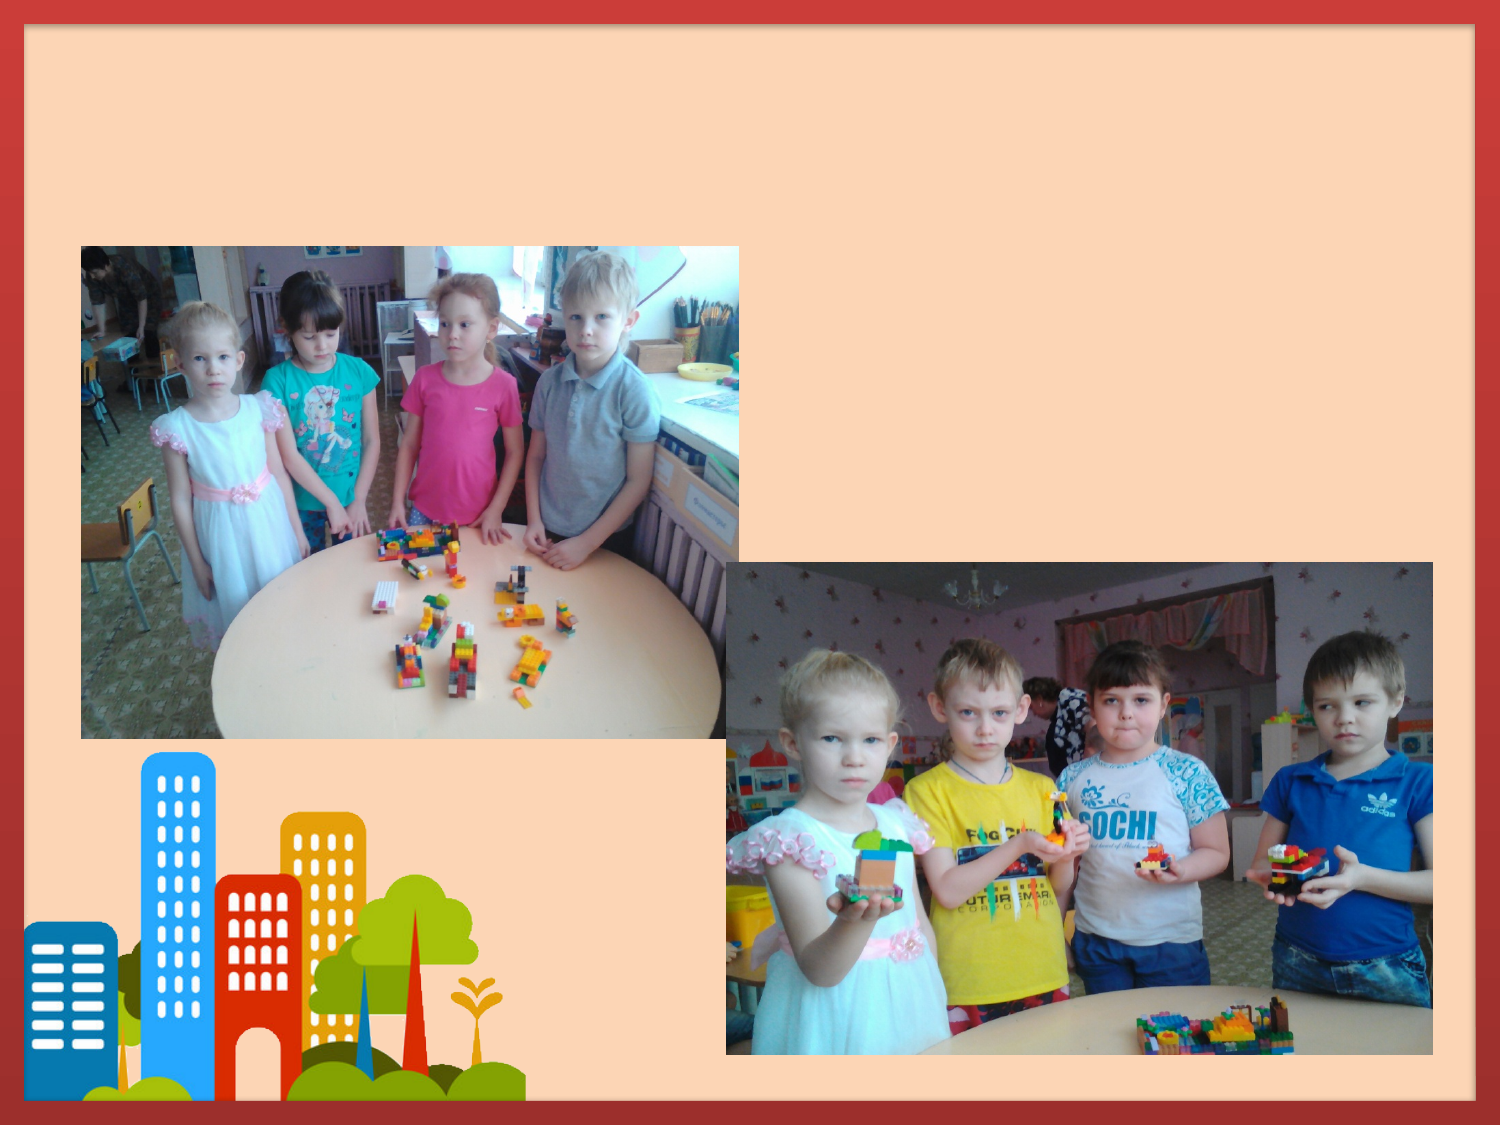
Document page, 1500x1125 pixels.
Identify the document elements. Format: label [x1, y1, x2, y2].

picture [726, 562, 1433, 1055]
picture [72, 1020, 104, 1030]
picture [32, 1020, 64, 1030]
picture [32, 963, 63, 973]
picture [32, 944, 63, 954]
picture [32, 983, 63, 993]
picture [72, 1001, 104, 1011]
picture [24, 716, 526, 1100]
picture [70, 963, 104, 973]
picture [32, 1000, 64, 1012]
picture [72, 1039, 104, 1049]
list [81, 245, 739, 739]
picture [72, 944, 105, 954]
picture [32, 1039, 64, 1049]
picture [72, 982, 105, 993]
